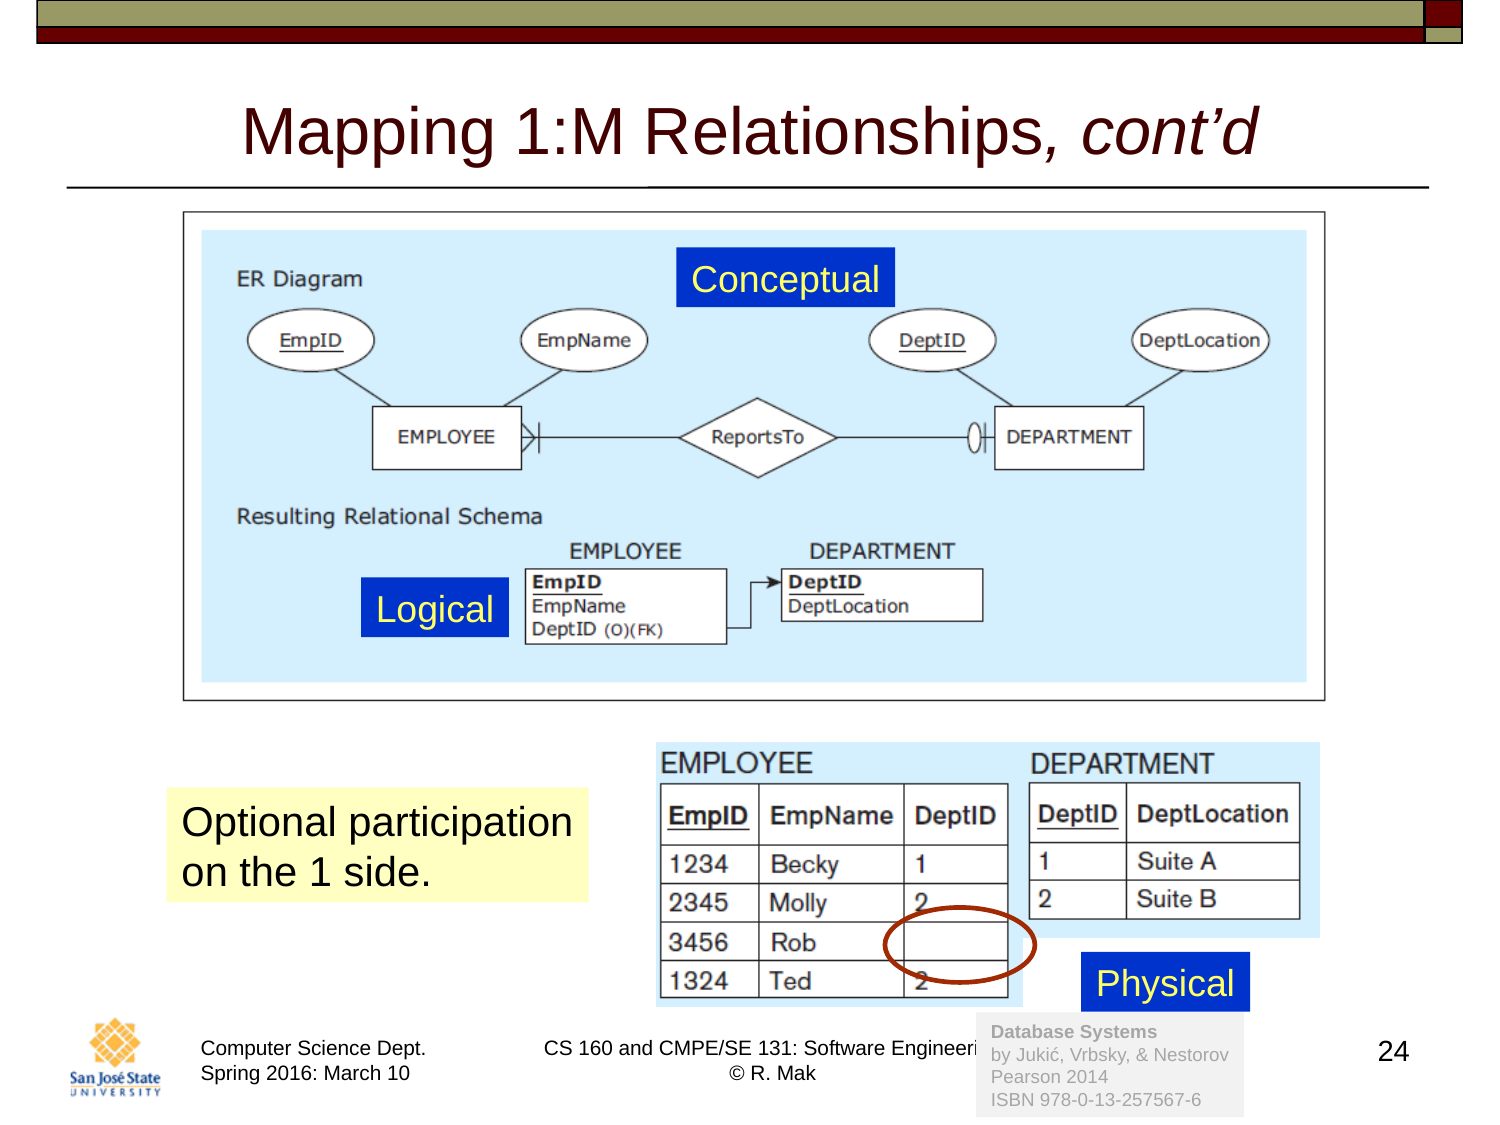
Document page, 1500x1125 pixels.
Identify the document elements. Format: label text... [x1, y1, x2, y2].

title Mapping 1:M Relationships, cont’d [75, 67, 1425, 175]
slide_number 24 [1244, 1025, 1425, 1100]
picture [179, 202, 1336, 708]
text_box Database Systems by Jukić, Vrbsky, & Nestorov Pearson 2014 ISBN 978-0-13-257567-6 [976, 1016, 1244, 1118]
picture [60, 1012, 166, 1112]
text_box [656, 742, 1321, 1008]
text_box Optional participation on the 1 side. [166, 787, 589, 903]
